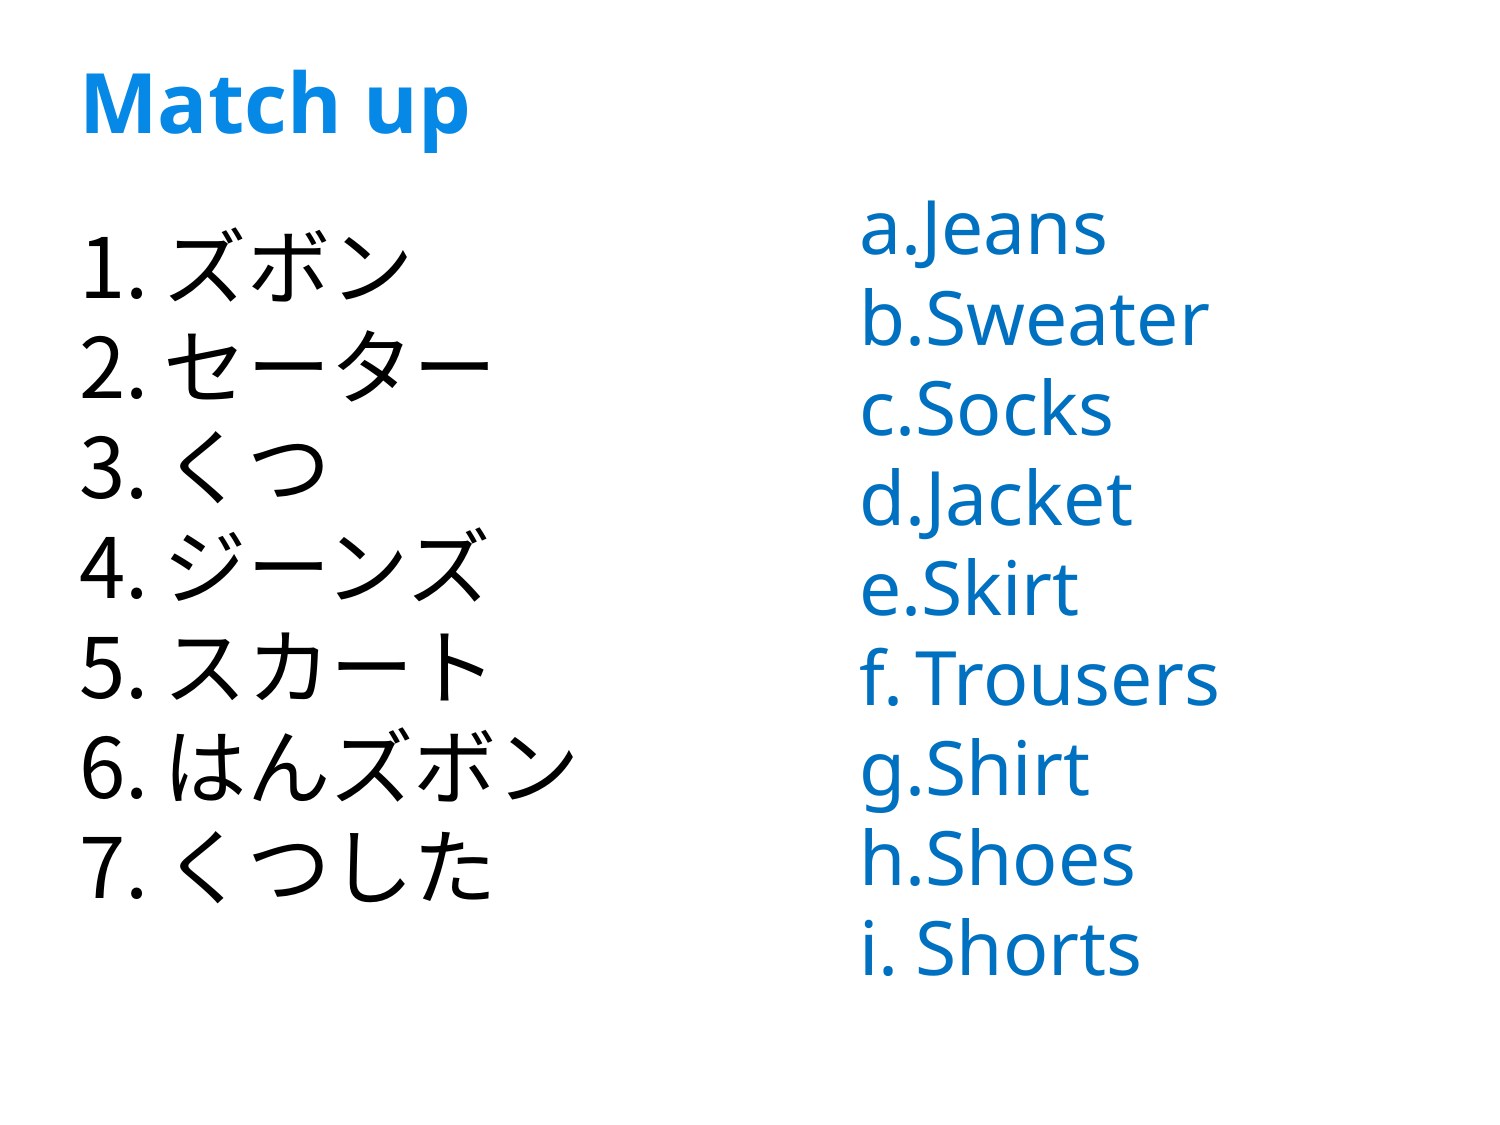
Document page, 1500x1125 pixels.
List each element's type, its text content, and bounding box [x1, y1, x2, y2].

text_box ズボン セーター くつ ジーンズ スカート はんズボン くつした [64, 208, 597, 923]
text_box Match up [64, 42, 691, 158]
text_box Jeans Sweater Socks Jacket Skirt Trousers Shirt Shoes Shorts [844, 172, 1282, 1043]
